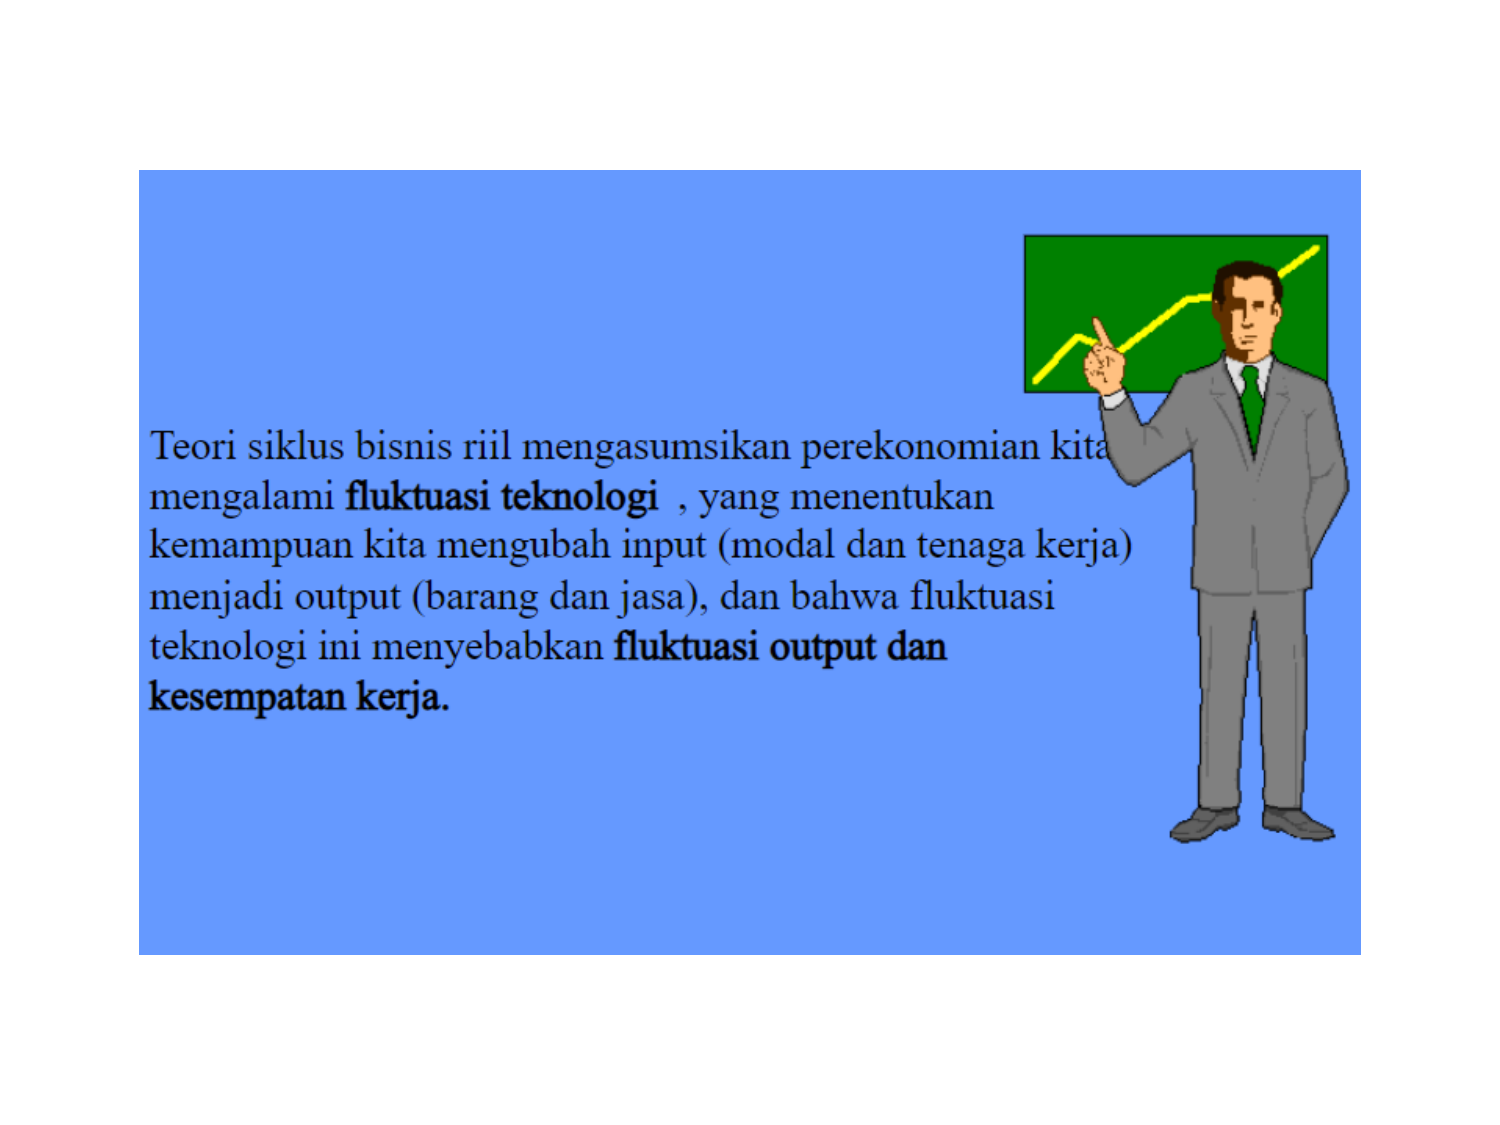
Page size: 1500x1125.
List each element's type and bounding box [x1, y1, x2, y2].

picture [139, 169, 1361, 955]
